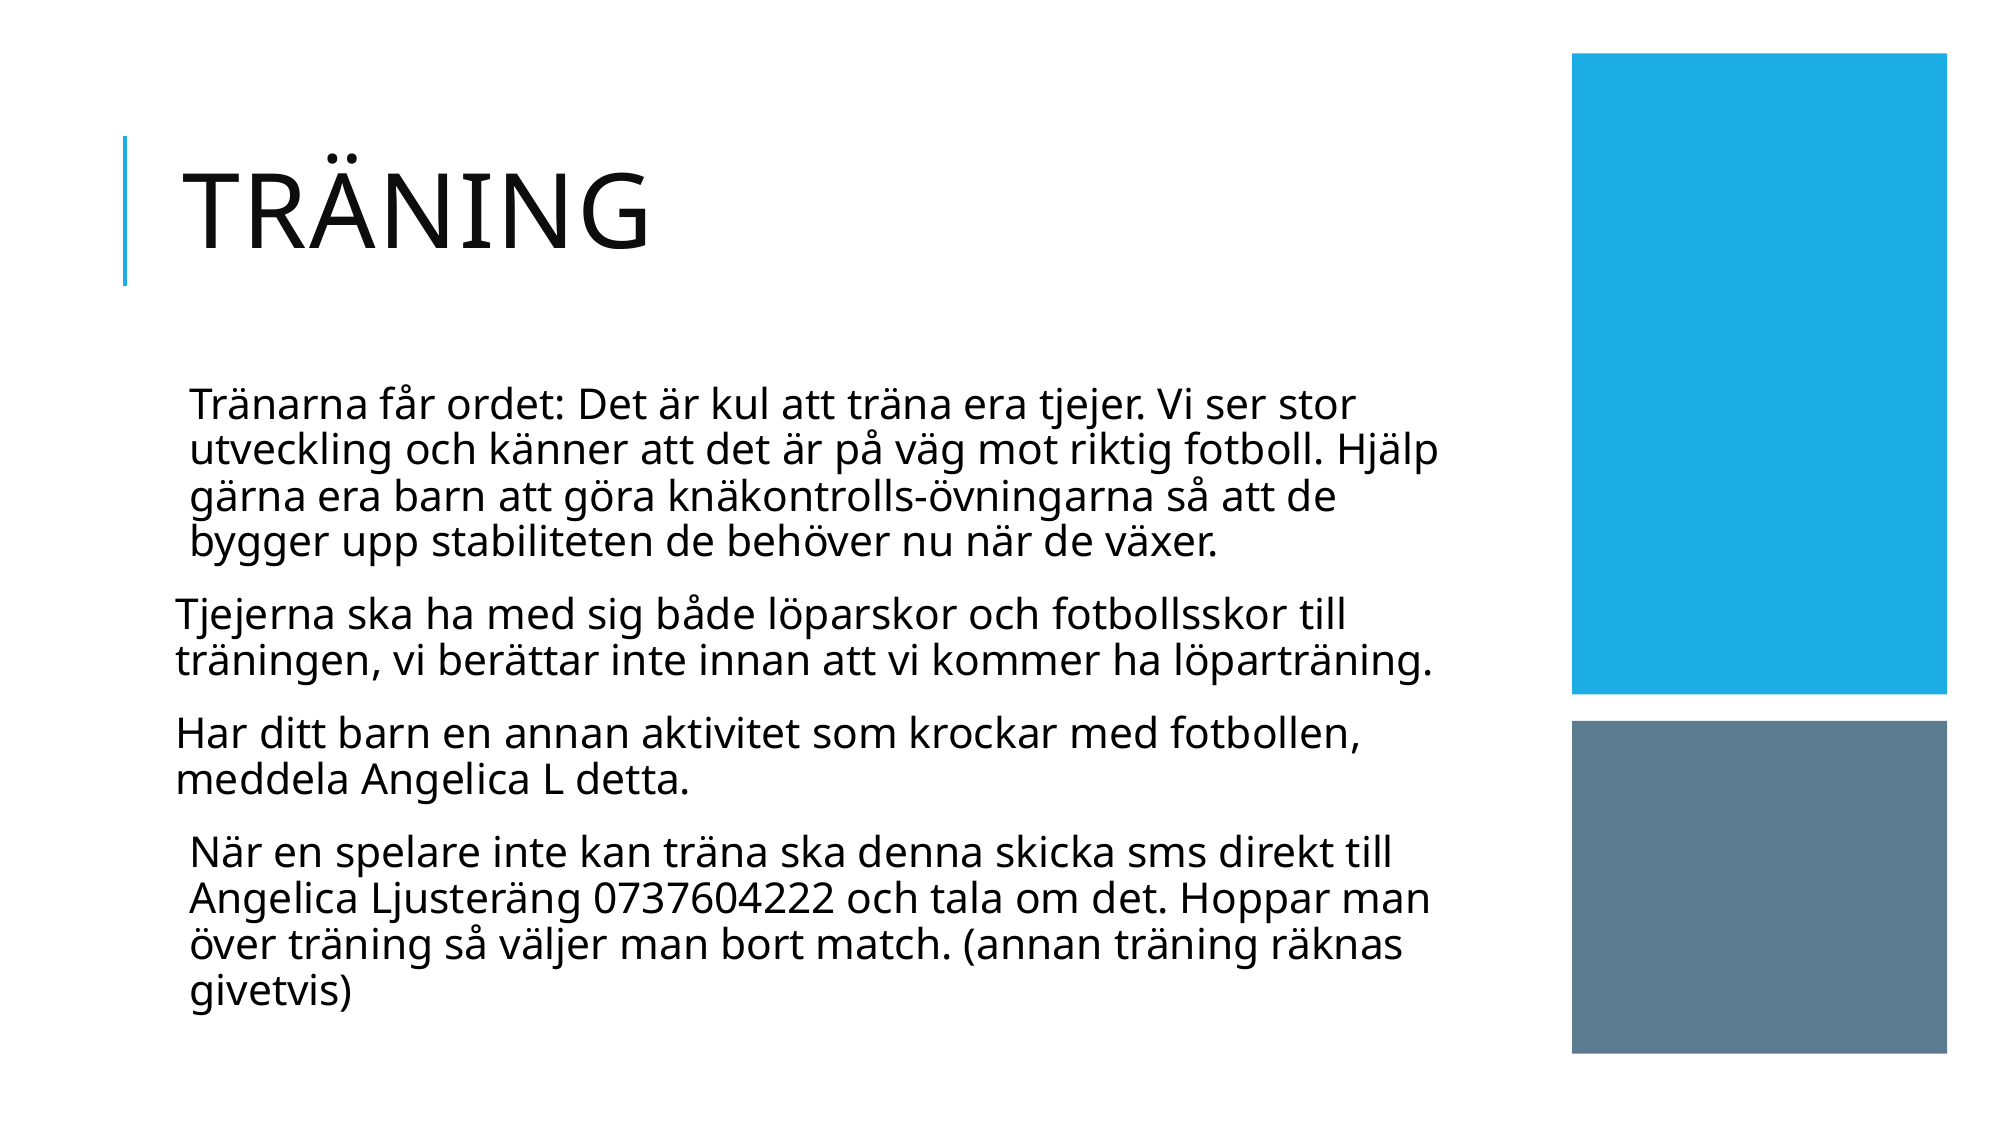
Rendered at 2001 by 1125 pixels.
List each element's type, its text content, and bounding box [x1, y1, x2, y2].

list Tränarna får ordet: Det är kul att träna era tjejer. Vi ser stor utveckling och känner att det är på väg mot riktig fotboll. Hjälp gärna era barn att göra knäkontrolls-övningarna så att de bygger upp stabiliteten de behöver nu när de växer. Tjejerna ska ha med sig både löparskor och fotbollsskor till träningen, vi berättar inte innan att vi kommer ha löparträning. Har ditt barn en annan aktivitet som krockar med fotbollen, meddela Angelica L detta. När en spelare inte kan träna ska denna skicka sms direkt till Angelica Ljusteräng 0737604222 och tala om det. Hoppar man över träning så väljer man bort match. (annan träning räknas givetvis) [168, 375, 1484, 1035]
title Träning [168, 96, 1484, 342]
text_box [1571, 720, 1948, 1055]
text_box [1571, 52, 1948, 696]
